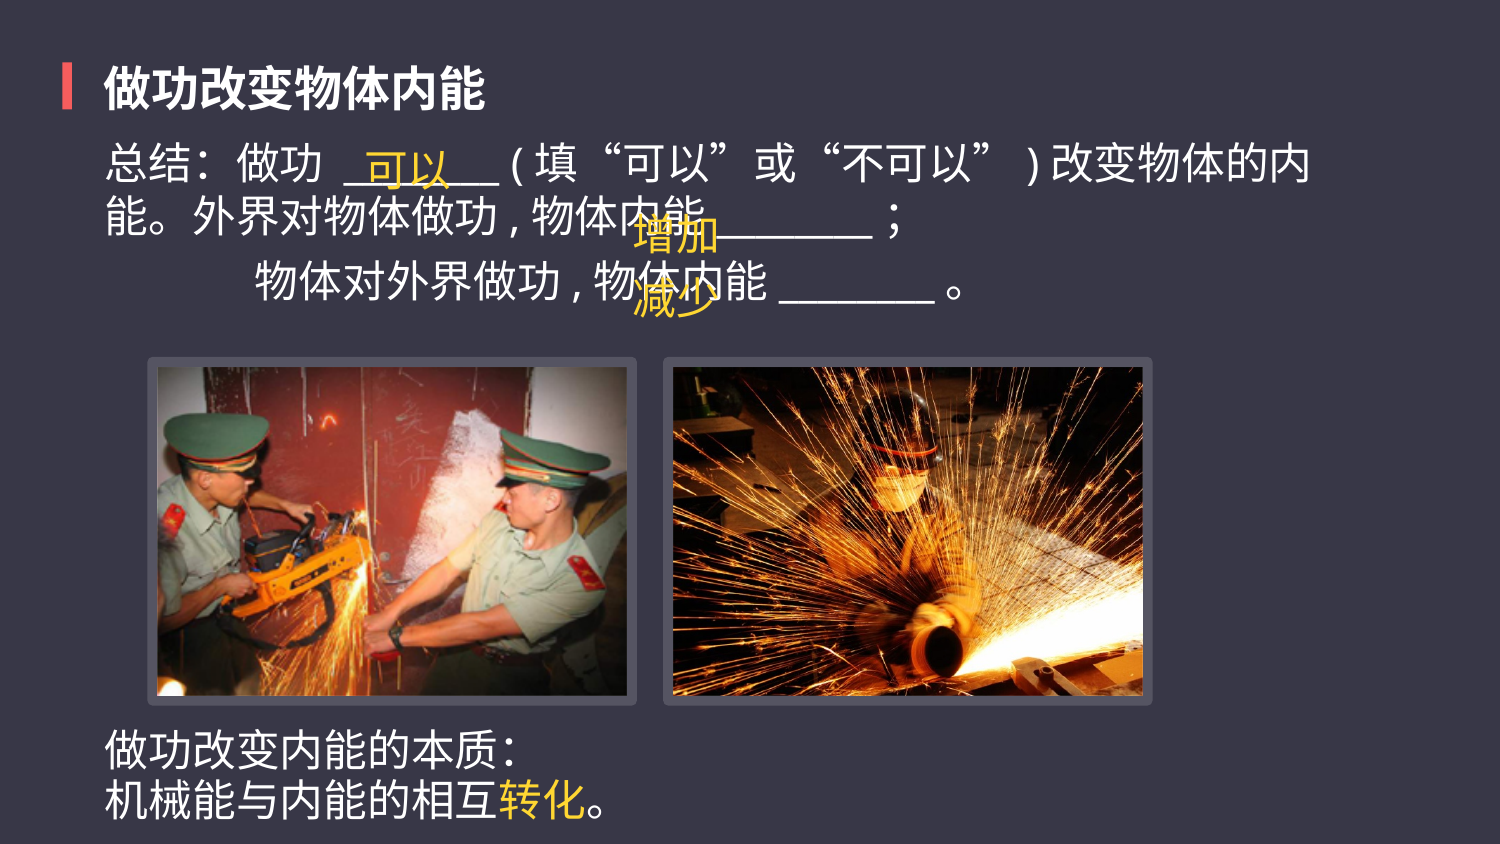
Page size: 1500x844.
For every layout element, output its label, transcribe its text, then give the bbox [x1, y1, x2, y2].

picture [673, 366, 1143, 696]
text_box 增加 [632, 193, 1499, 257]
picture [157, 366, 627, 696]
text_box 机械能与内能的相互转化。 [104, 759, 1499, 825]
text_box 做功改变物体内能 [103, 43, 1499, 116]
text_box [62, 62, 72, 110]
text_box 做功改变内能的本质： [104, 709, 1499, 759]
text_box 可以 [364, 129, 1499, 196]
text_box 总结：做功 ________ (填“可以”或“不可以”)改变物体的内能。外界对物体做功,物体内能________； 物体对外界做功,物体内能________。 [104, 135, 632, 307]
text_box 减少 [632, 257, 1499, 324]
